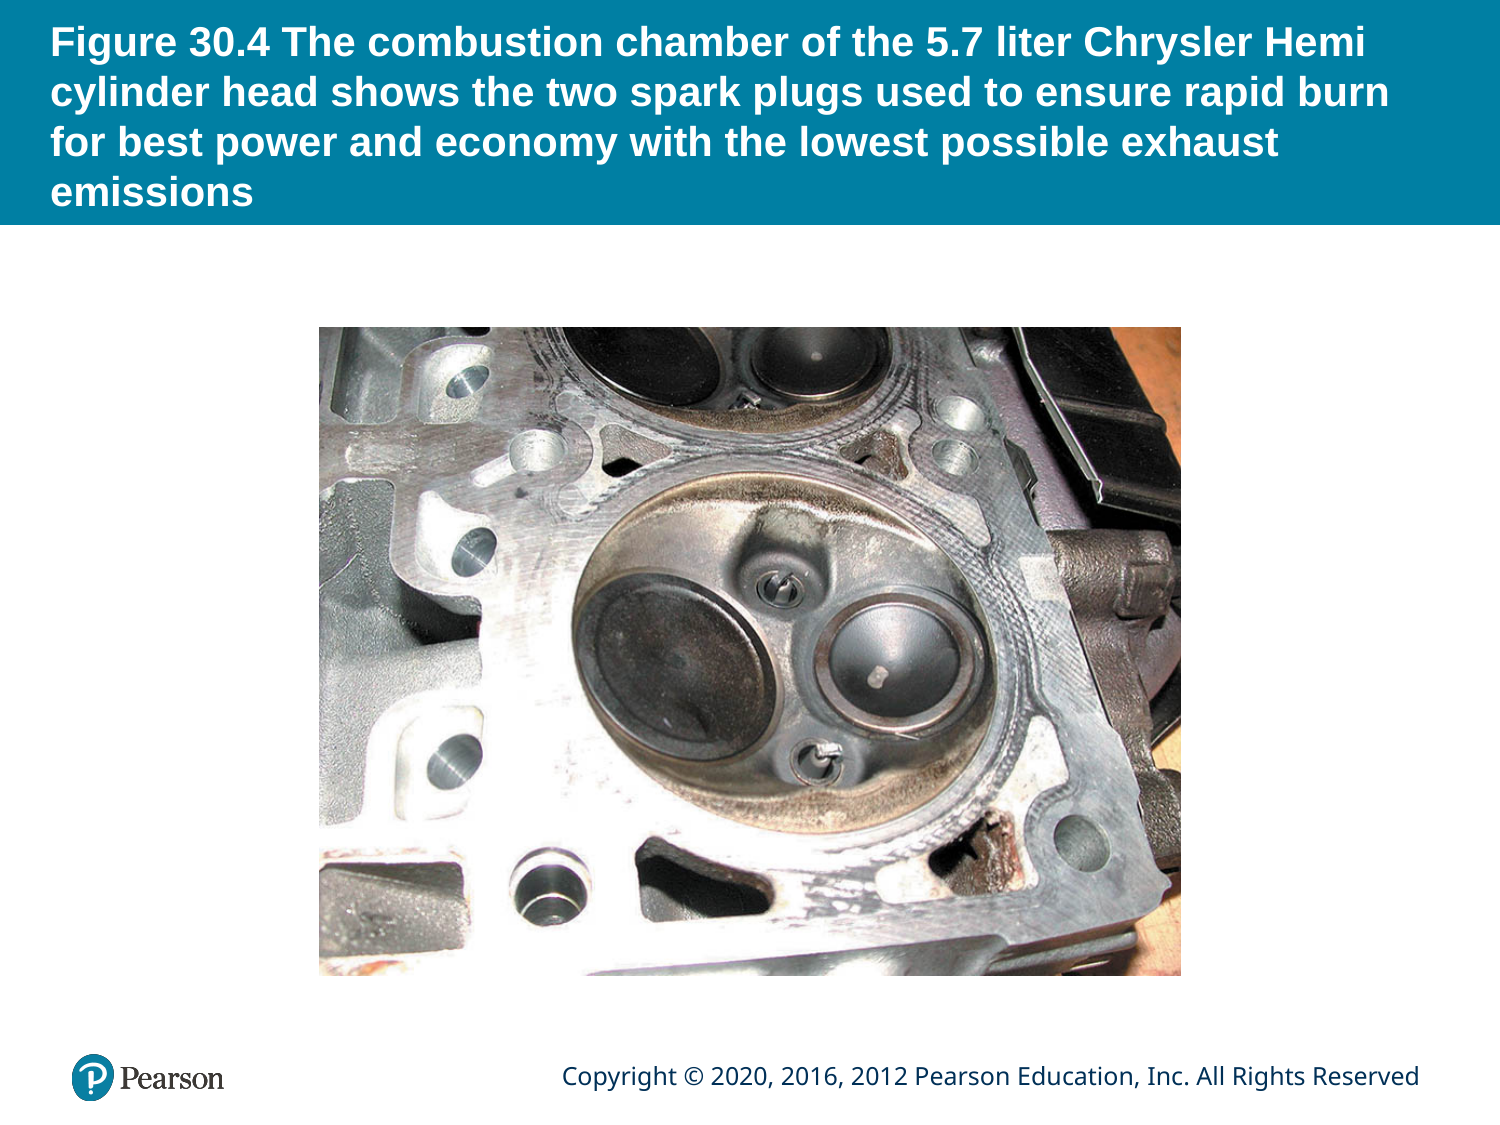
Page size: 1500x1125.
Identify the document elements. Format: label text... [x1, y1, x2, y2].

picture [439, 34, 450, 55]
picture [335, 34, 354, 56]
picture [456, 26, 476, 56]
picture [1205, 26, 1210, 55]
picture [1358, 35, 1363, 55]
picture [214, 28, 233, 56]
picture [1035, 34, 1053, 56]
picture [370, 34, 388, 56]
picture [752, 34, 771, 56]
picture [869, 26, 888, 55]
picture [1059, 34, 1071, 55]
picture [318, 327, 1182, 976]
picture [803, 34, 824, 56]
picture [72, 1054, 87, 1070]
picture [393, 34, 414, 56]
picture [853, 29, 865, 56]
picture [98, 1054, 224, 1101]
picture [691, 34, 721, 55]
picture [1157, 35, 1177, 64]
picture [928, 28, 947, 56]
picture [248, 28, 269, 55]
picture [1019, 29, 1031, 56]
picture [999, 26, 1004, 55]
picture [482, 35, 501, 56]
picture [666, 34, 687, 56]
picture [283, 28, 306, 55]
picture [1268, 28, 1291, 55]
picture [642, 26, 661, 55]
picture [1117, 26, 1136, 55]
picture [80, 1063, 106, 1088]
picture [141, 34, 153, 55]
picture [1086, 28, 1111, 56]
picture [828, 26, 840, 55]
picture [1142, 34, 1154, 55]
picture [963, 28, 981, 55]
picture [582, 34, 601, 55]
picture [528, 29, 540, 56]
picture [310, 26, 329, 55]
picture [893, 34, 912, 56]
picture [1216, 34, 1234, 56]
picture [156, 34, 175, 56]
picture [419, 34, 438, 55]
picture [1297, 34, 1315, 56]
picture [507, 34, 525, 56]
picture [191, 28, 210, 56]
picture [72, 1088, 83, 1101]
picture [53, 28, 73, 55]
picture [1240, 34, 1251, 55]
picture [555, 34, 576, 56]
picture [1181, 34, 1199, 56]
picture [1010, 35, 1015, 55]
title Figure 30.4 The combustion chamber of the 5.7 liter Chrysler Hemi cylinder head shows the two spark plugs used to ensure rapid burn for best power and economy with the lowest possible exhaust emissions [50, 75, 1400, 216]
picture [728, 26, 747, 56]
picture [1321, 34, 1352, 55]
picture [79, 35, 83, 55]
picture [545, 35, 549, 55]
picture [618, 34, 636, 56]
picture [776, 34, 788, 55]
picture [116, 35, 135, 56]
picture [89, 34, 109, 64]
